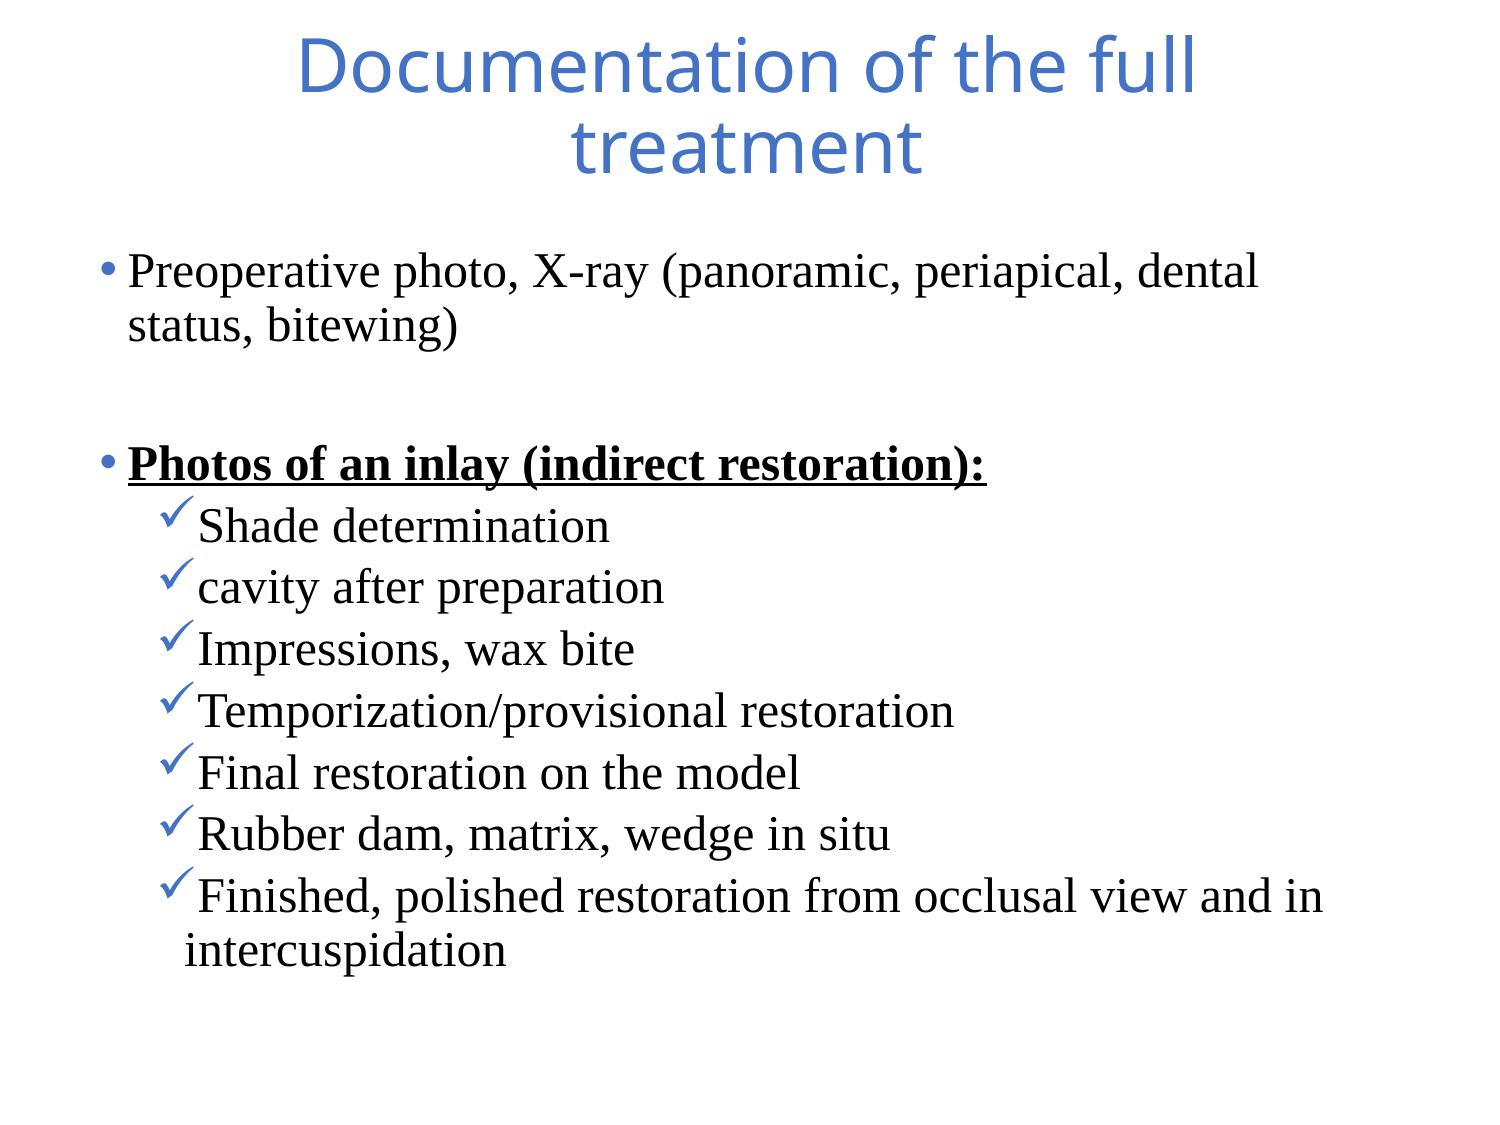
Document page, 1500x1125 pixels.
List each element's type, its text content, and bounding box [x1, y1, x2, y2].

text_box Documentation of the full treatment [100, 0, 1394, 218]
list Preoperative photo, X-ray (panoramic, periapical, dental status, bitewing) Photos of an inlay (indirect restoration): Shade determination cavity after preparation Impressions, wax bite Temporization/provisional restoration Final restoration on the model Rubber dam, matrix, wedge in situ Finished, polished restoration from occlusal view and in intercuspidation [84, 160, 1386, 1125]
